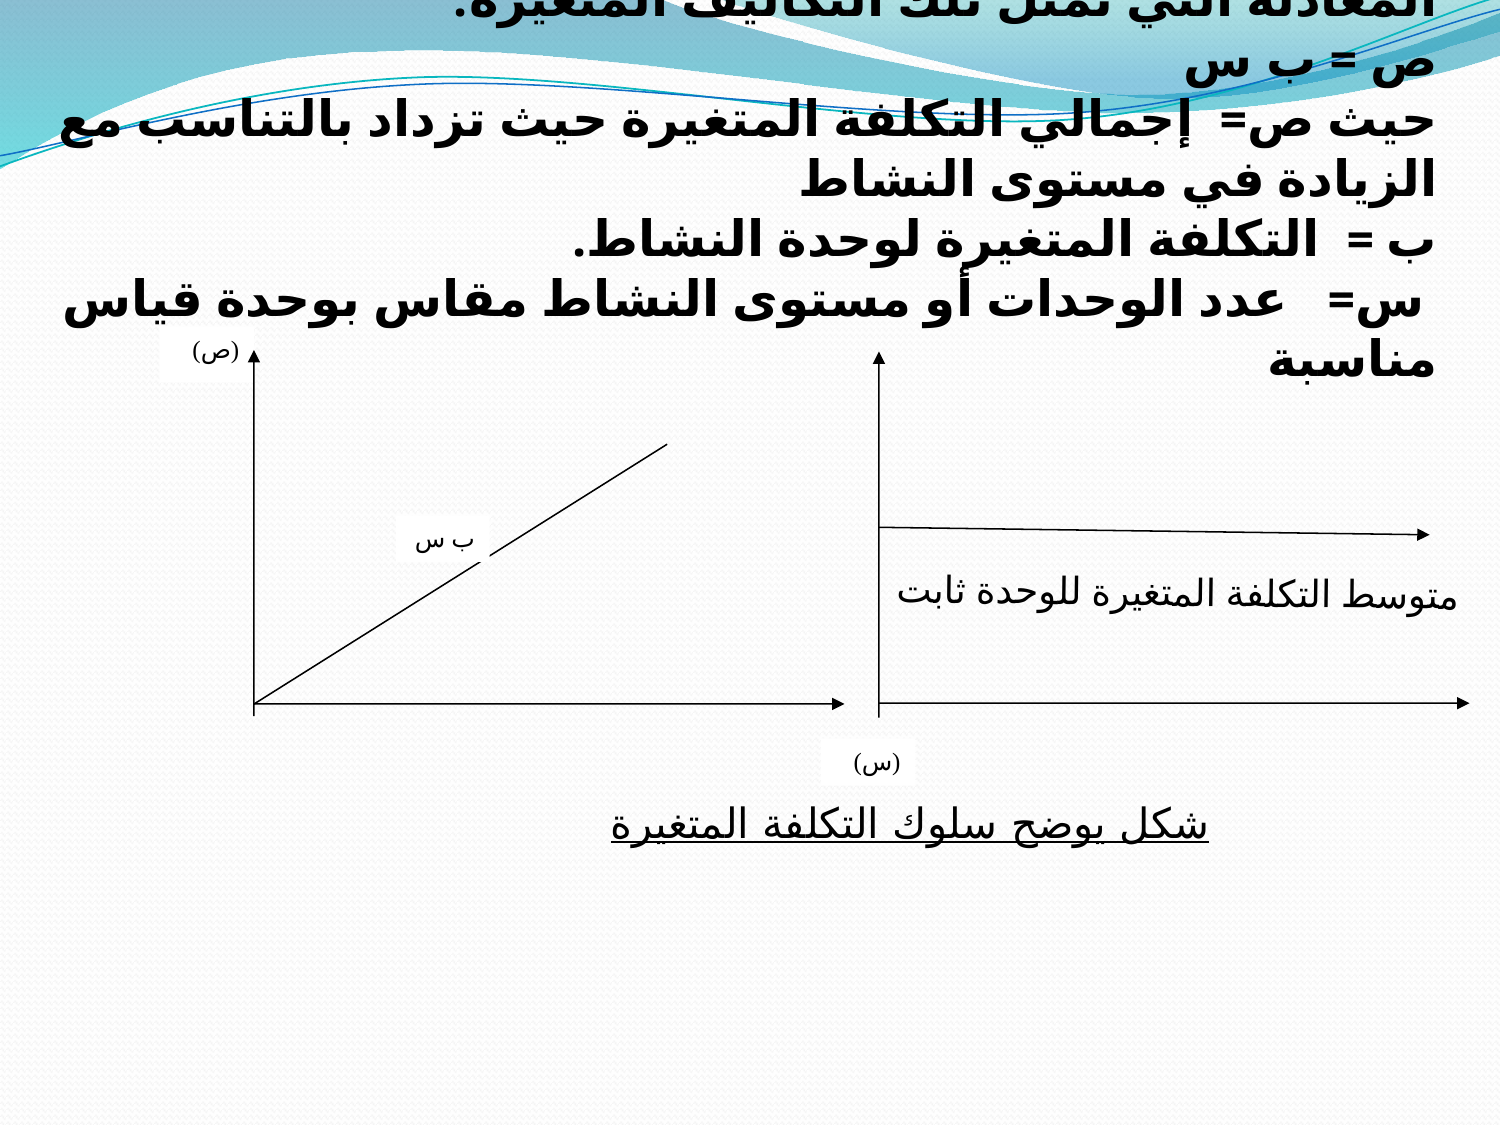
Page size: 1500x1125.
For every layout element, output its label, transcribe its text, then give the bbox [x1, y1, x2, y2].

text_box شكل يوضح سلوك التكلفة المتغيرة [596, 751, 1224, 854]
text_box [253, 697, 845, 711]
text_box (ص) [159, 326, 254, 383]
text_box المعادلة التي تمثل تلك التكاليف المتغيرة: ص = ب س حيث ص= إجمالي التكلفة المتغيرة حيث تزداد بالتناسب مع الزيادة في مستوى النشاط ب = التكلفة المتغيرة لوحدة النشاط. س= عدد الوحدات أو مستوى النشاط مقاس بوحدة قياس مناسبة [29, 0, 1453, 395]
text_box متوسط التكلفة المتغيرة للوحدة ثابت [878, 527, 1430, 541]
text_box [879, 696, 1470, 710]
text_box [247, 349, 261, 703]
text_box [872, 351, 886, 527]
text_box (س) [820, 738, 916, 786]
text_box ب س [396, 515, 490, 562]
